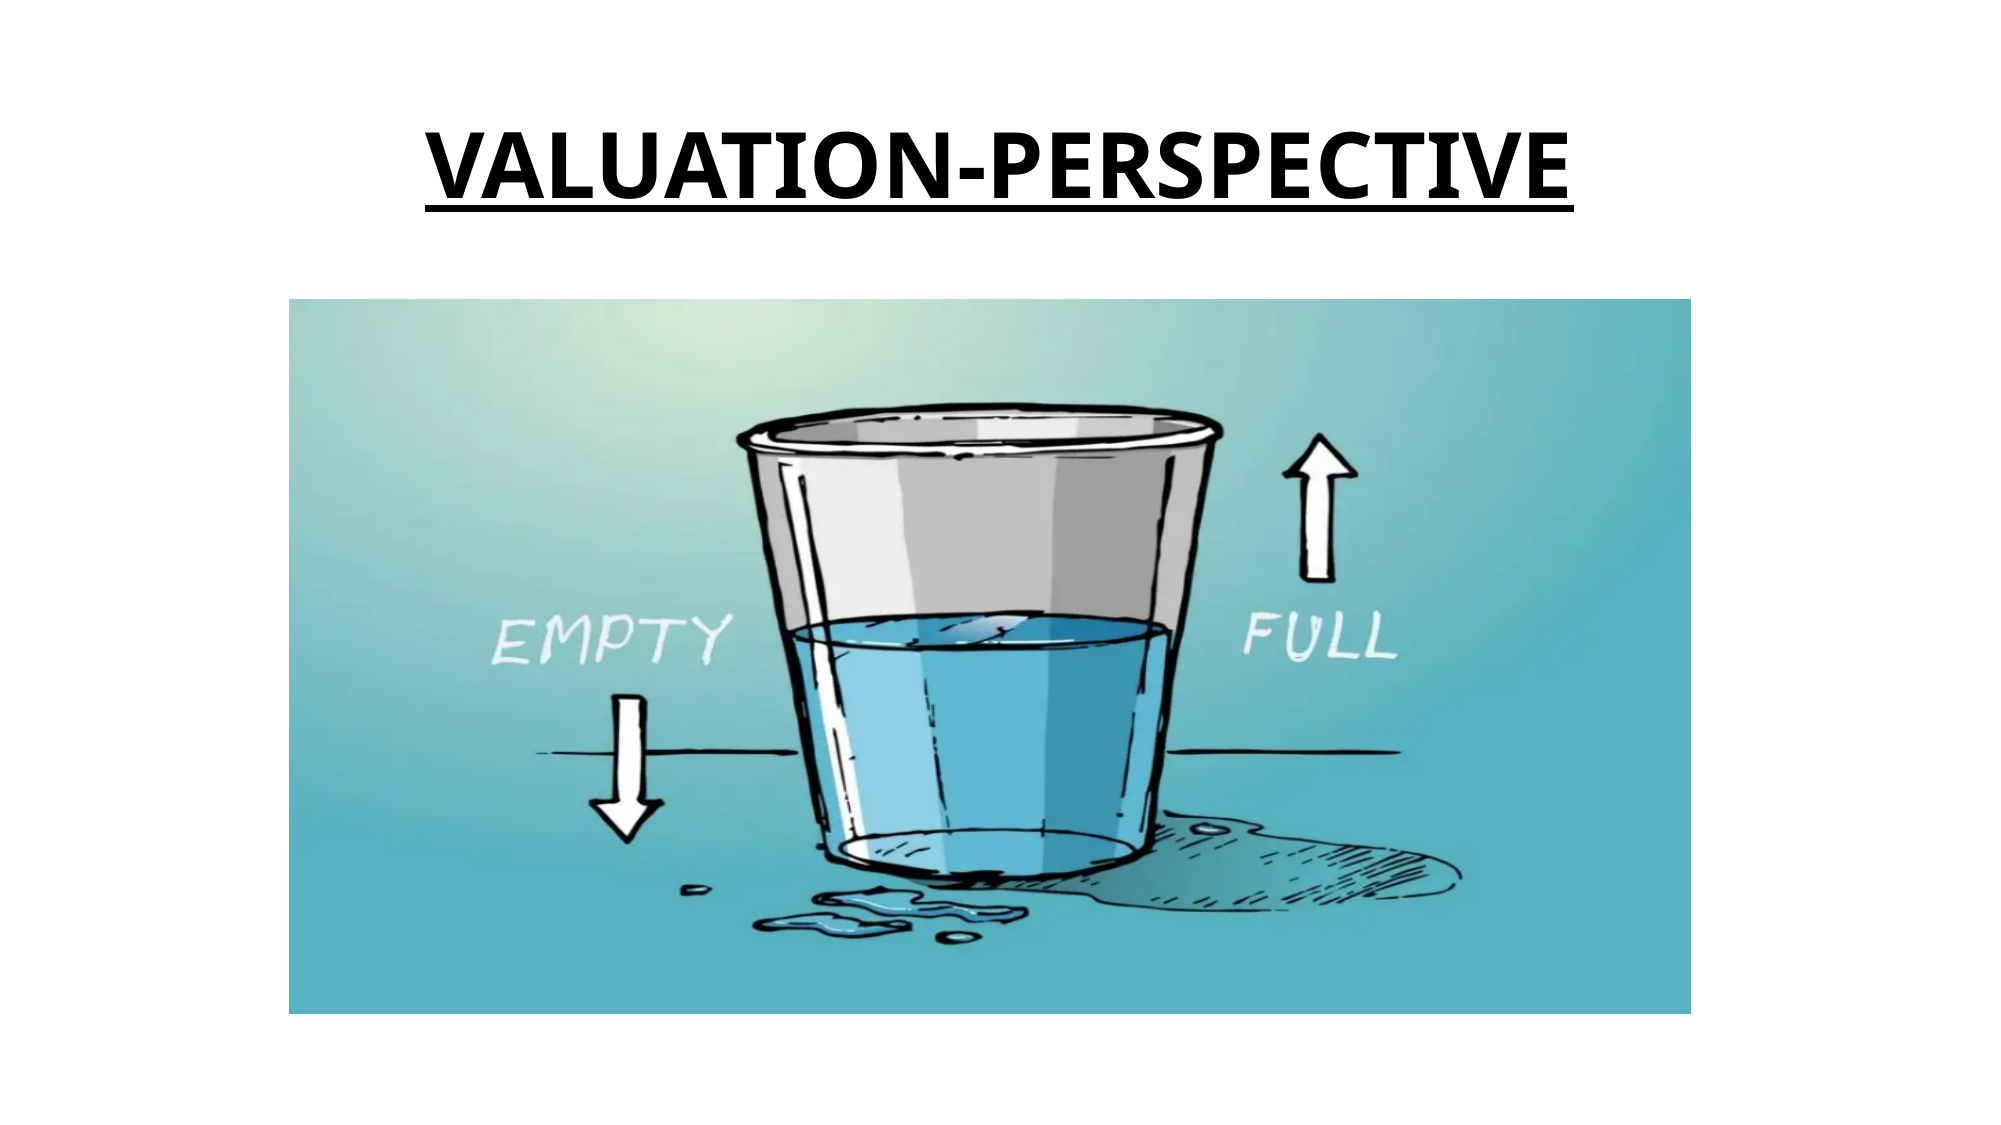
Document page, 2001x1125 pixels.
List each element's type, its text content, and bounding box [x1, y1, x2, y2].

title VALUATION-PERSPECTIVE [137, 59, 1863, 278]
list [289, 299, 1691, 1014]
